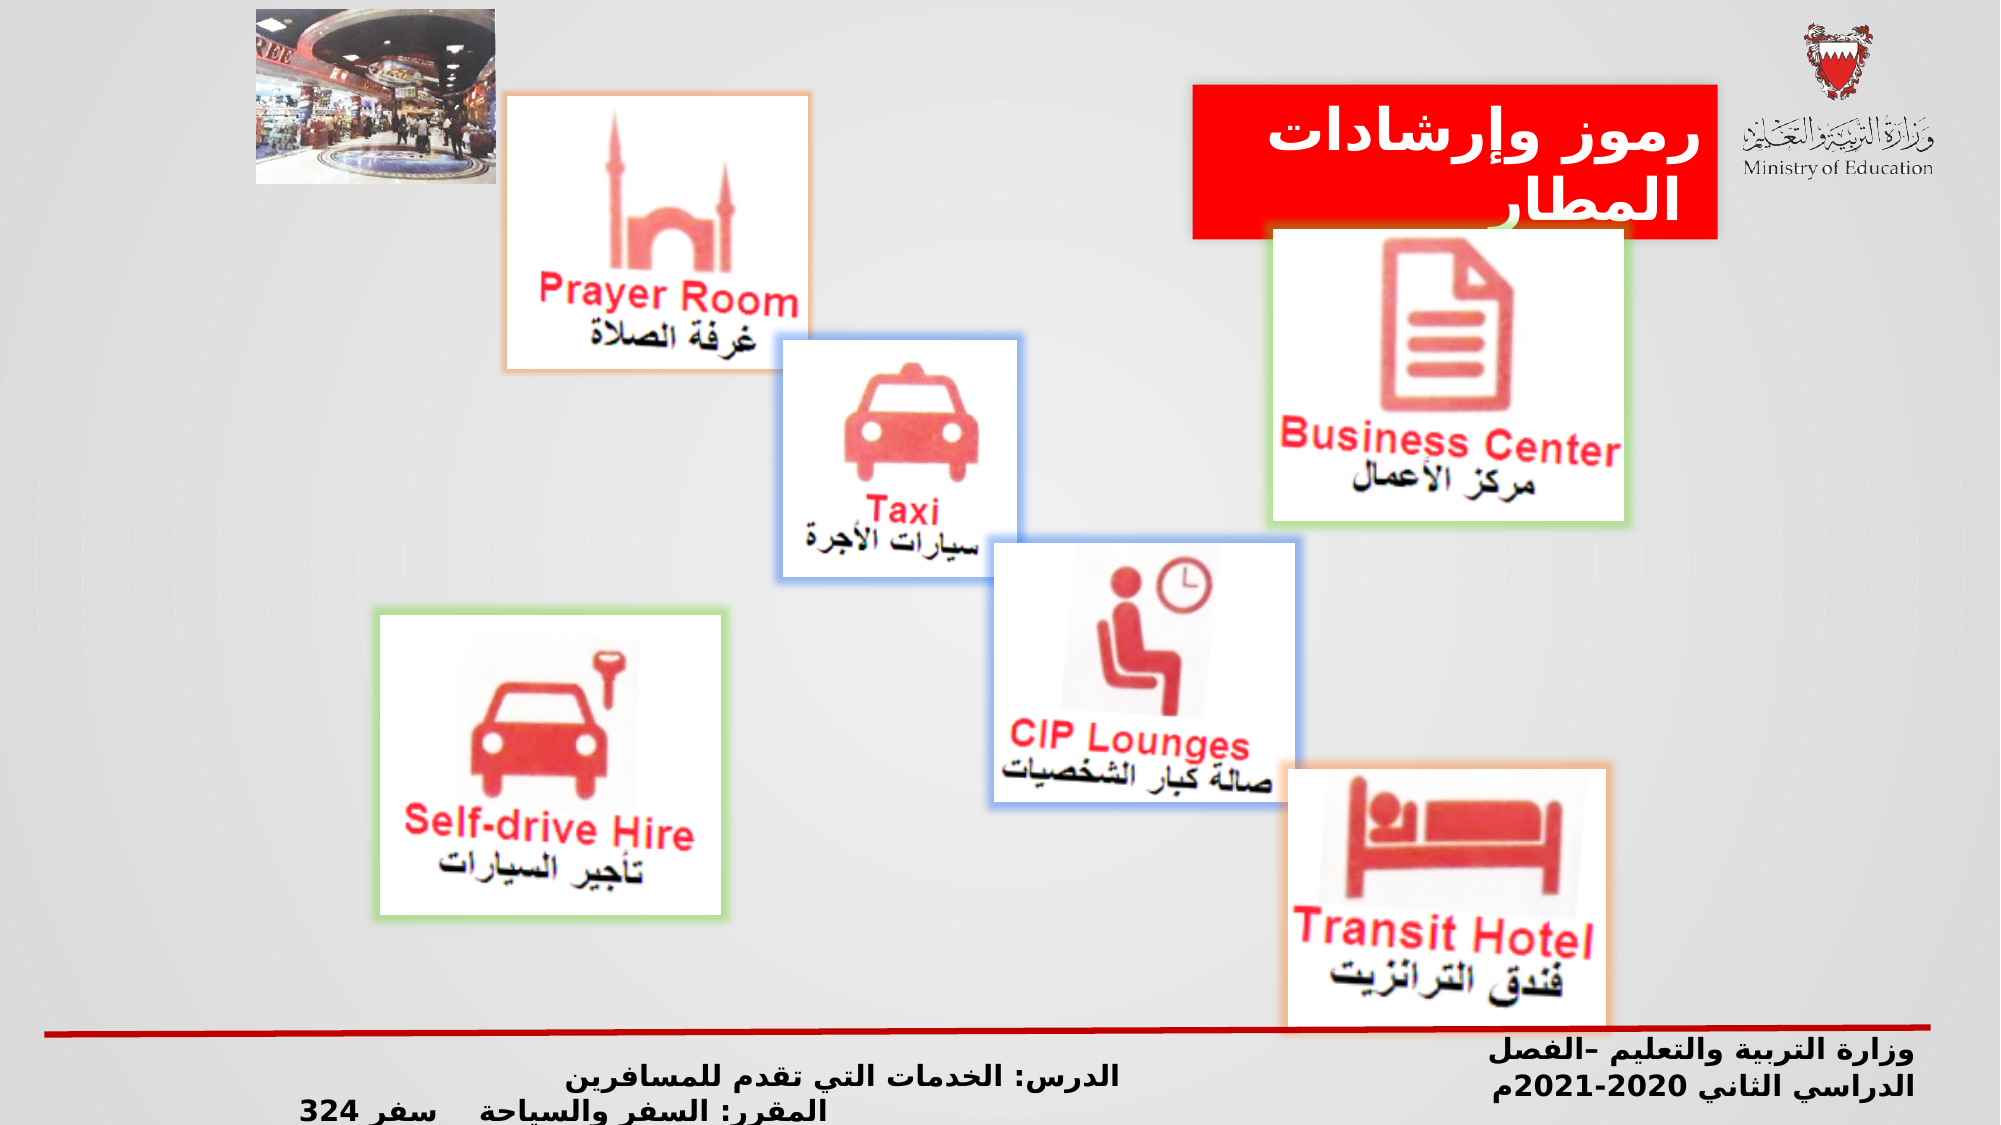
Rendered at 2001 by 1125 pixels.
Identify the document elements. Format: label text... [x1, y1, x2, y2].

picture [256, 9, 496, 184]
picture [507, 96, 1606, 1027]
text_box وزارة التربية والتعليم –الفصل الدراسي الثاني 2020-2021م [1369, 1035, 1931, 1097]
text_box الدرس: الخدمات التي تقدم للمسافرين المقرر: السفر والسياحة سفر 324 [211, 1049, 1138, 1125]
picture [1705, 0, 1976, 208]
text_box رموز وإرشادات المطار [1192, 84, 1718, 240]
picture [1273, 229, 1624, 522]
picture [380, 615, 721, 915]
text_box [44, 1027, 1931, 1035]
